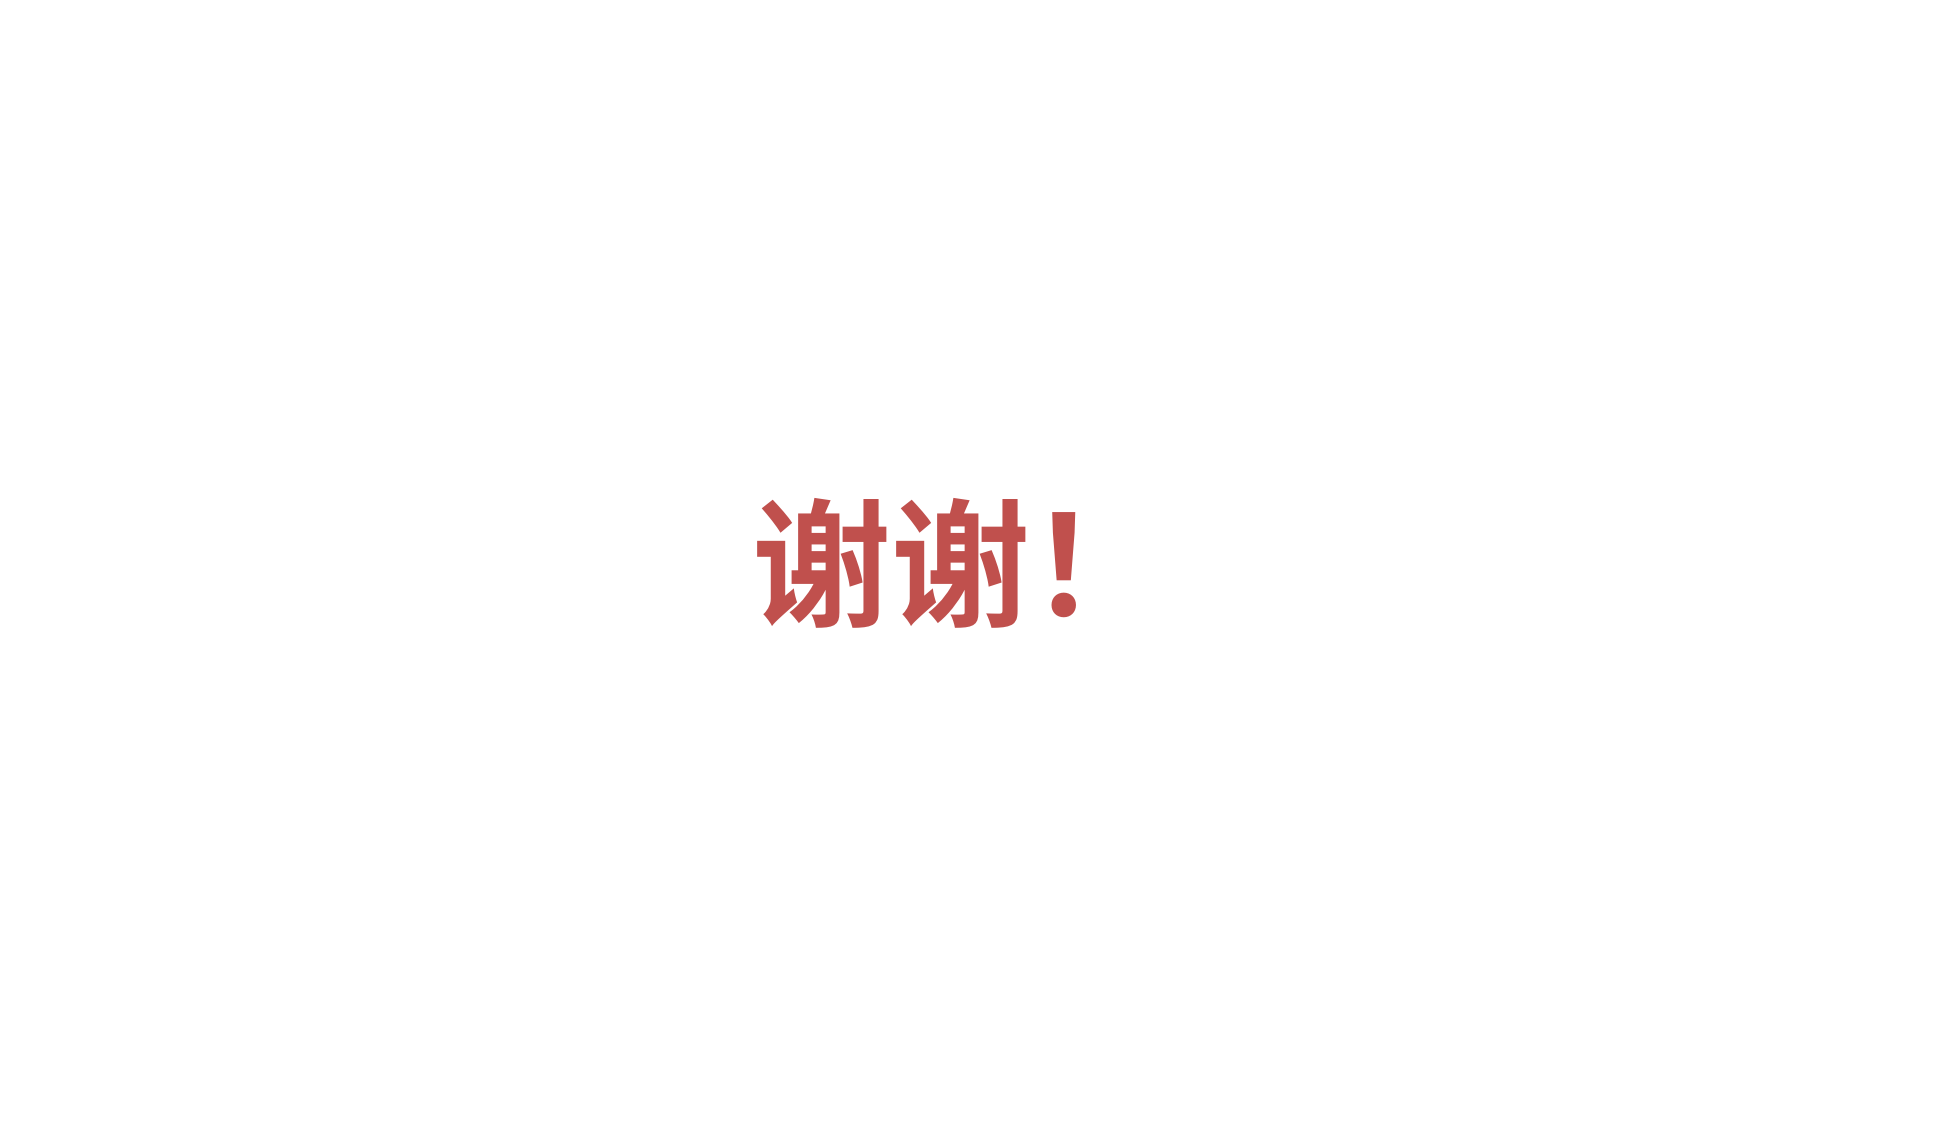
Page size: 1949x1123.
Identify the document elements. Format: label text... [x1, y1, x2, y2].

text_box 谢谢！ [132, 466, 1789, 654]
